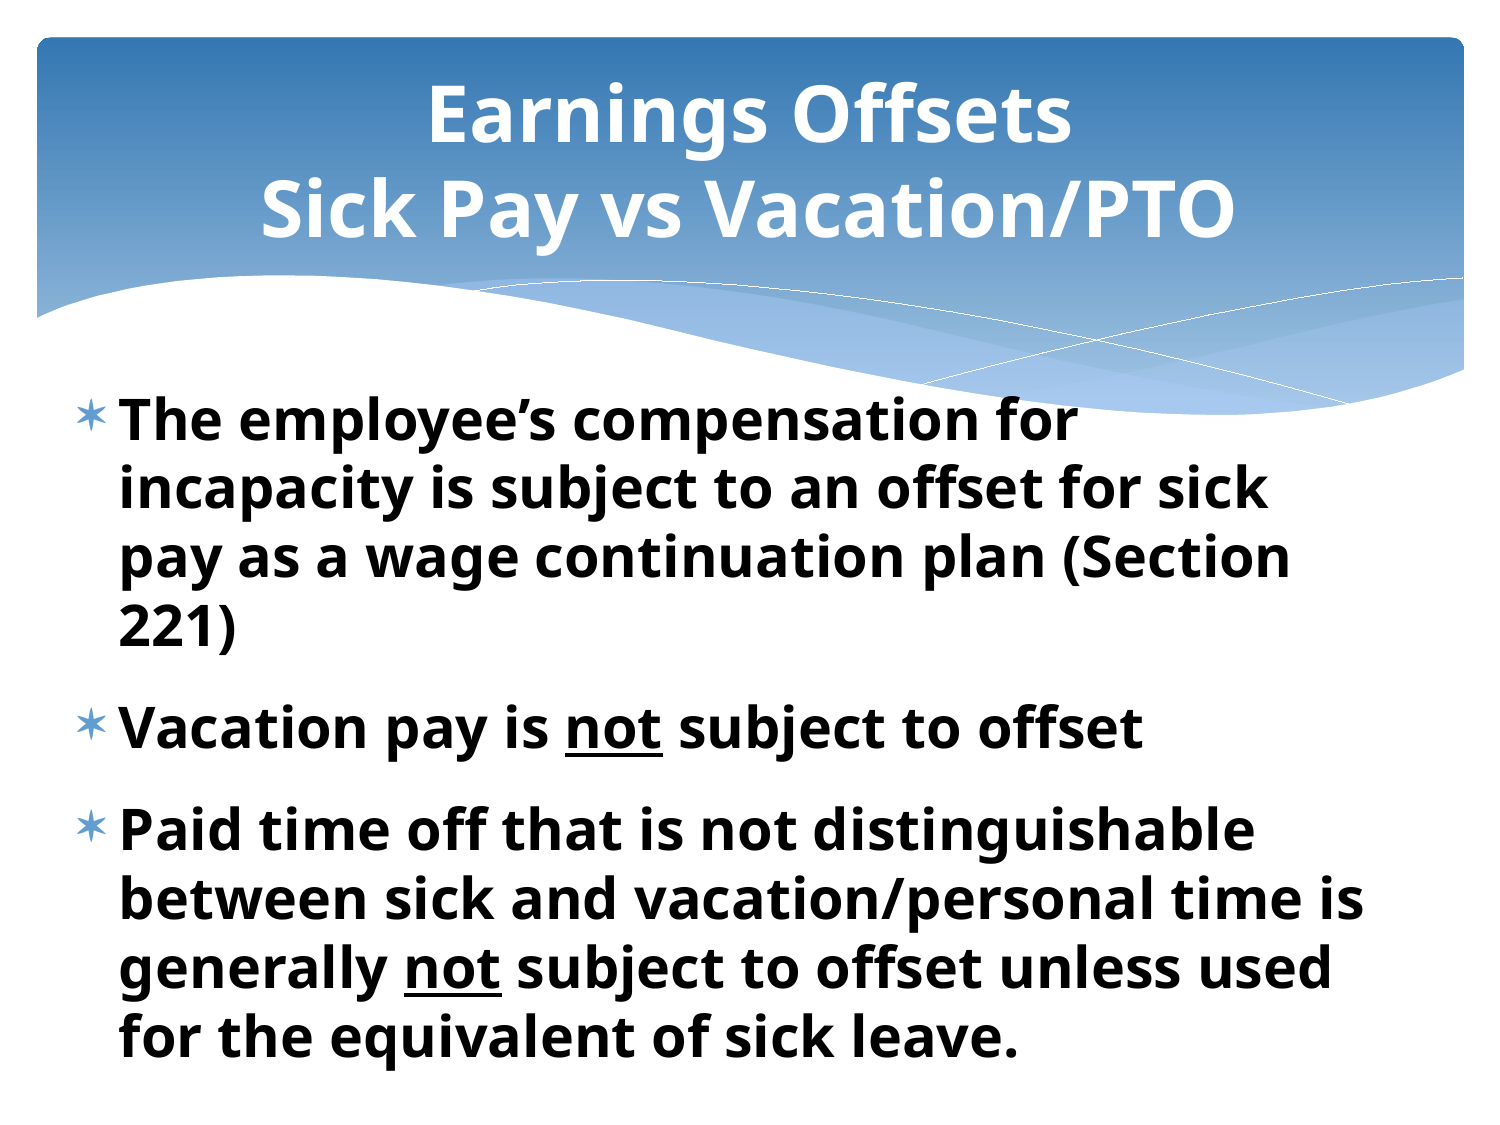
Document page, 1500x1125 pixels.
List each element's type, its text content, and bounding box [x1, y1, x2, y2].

title Earnings Offsets Sick Pay vs Vacation/PTO [75, 55, 1425, 261]
list The employee’s compensation for incapacity is subject to an offset for sick pay as a wage continuation plan (Section 221) Vacation pay is not subject to offset Paid time off that is not distinguishable between sick and vacation/personal time is generally not subject to offset unless used for the equivalent of sick leave. [62, 375, 1400, 1125]
